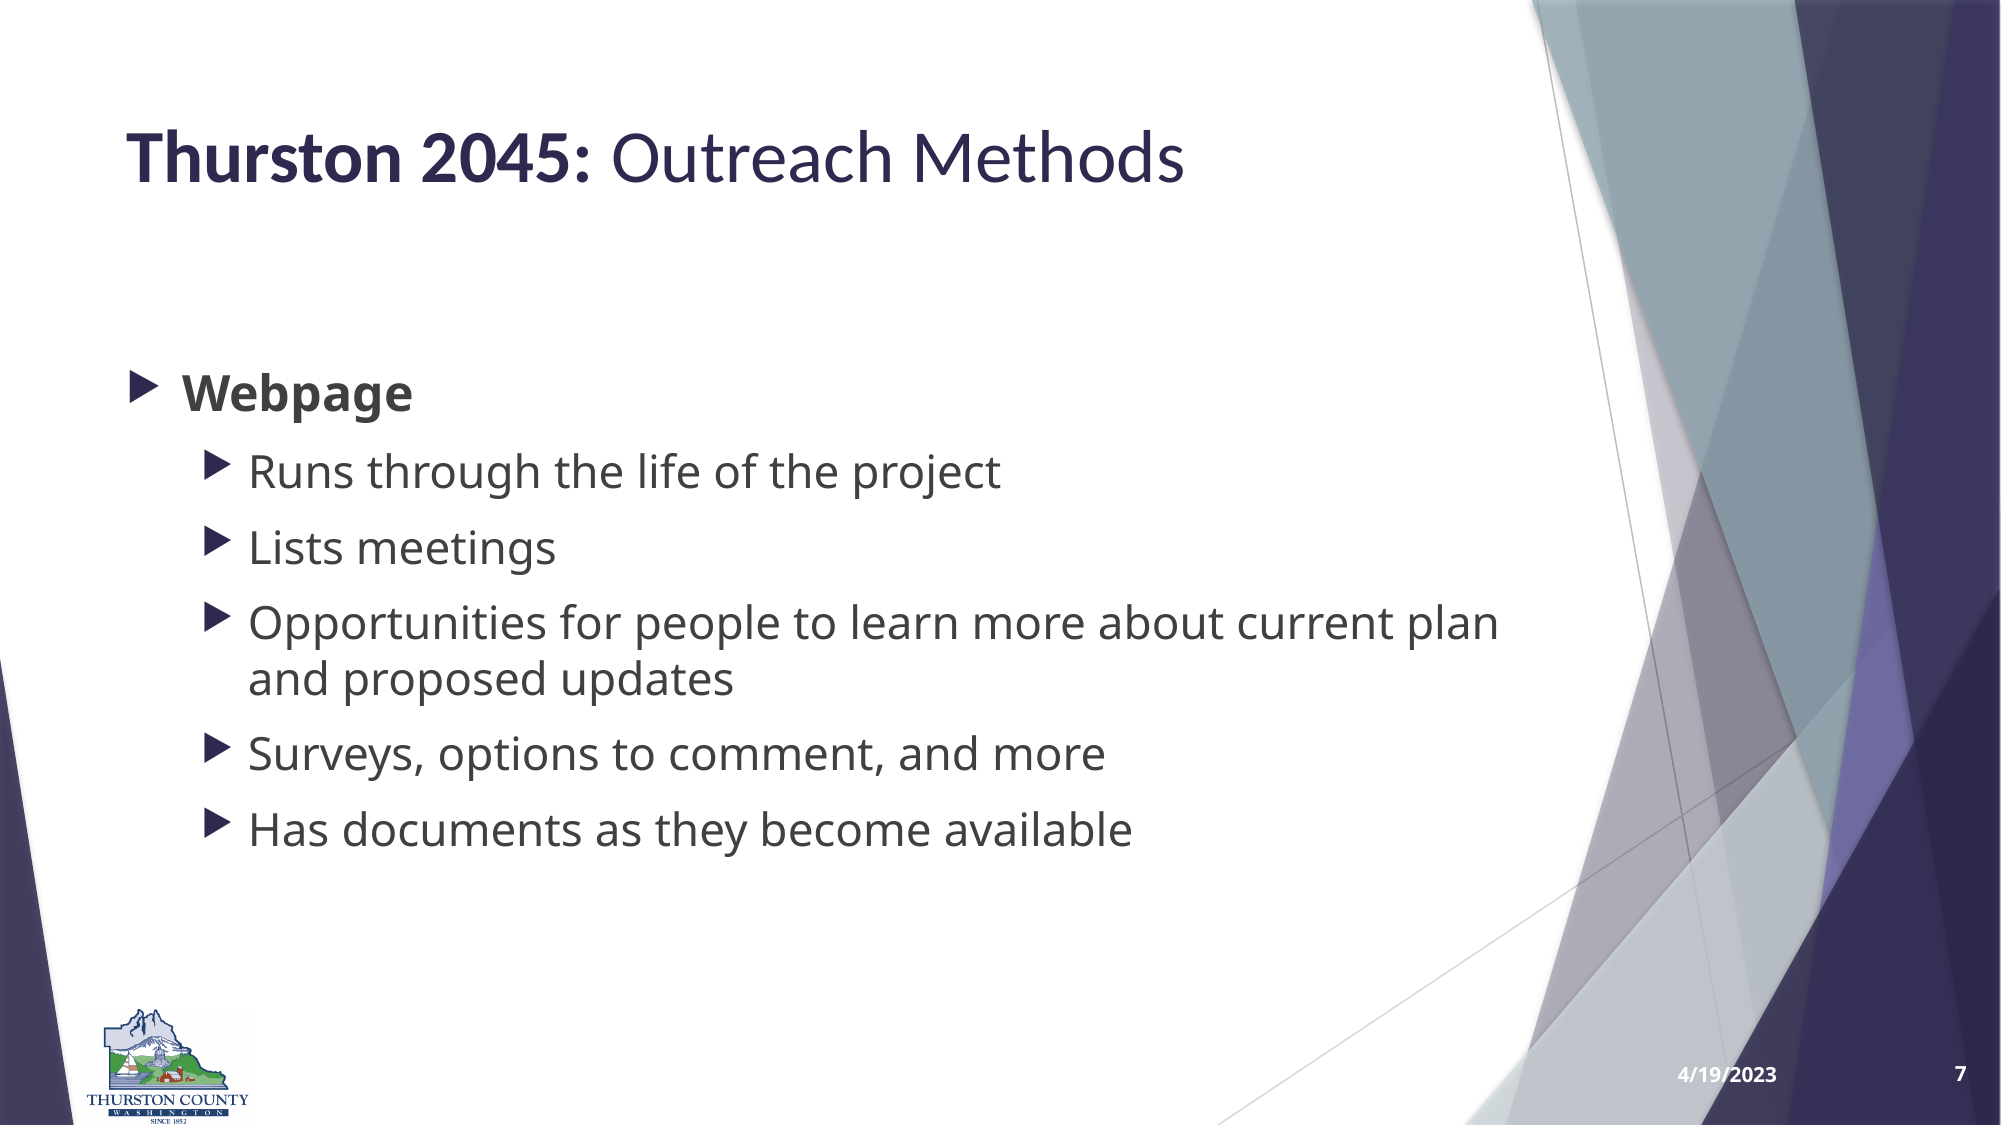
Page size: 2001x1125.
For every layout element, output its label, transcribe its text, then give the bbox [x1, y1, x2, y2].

slide_number 7 [1869, 1044, 1982, 1105]
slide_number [1617, 1044, 1792, 1105]
picture [83, 1009, 251, 1125]
list Webpage Runs through the life of the project Lists meetings Opportunities for people to learn more about current plan and proposed updates Surveys, options to comment, and more Has documents as they become available [111, 354, 1522, 992]
title Thurston 2045: Outreach Methods [111, 99, 1522, 317]
